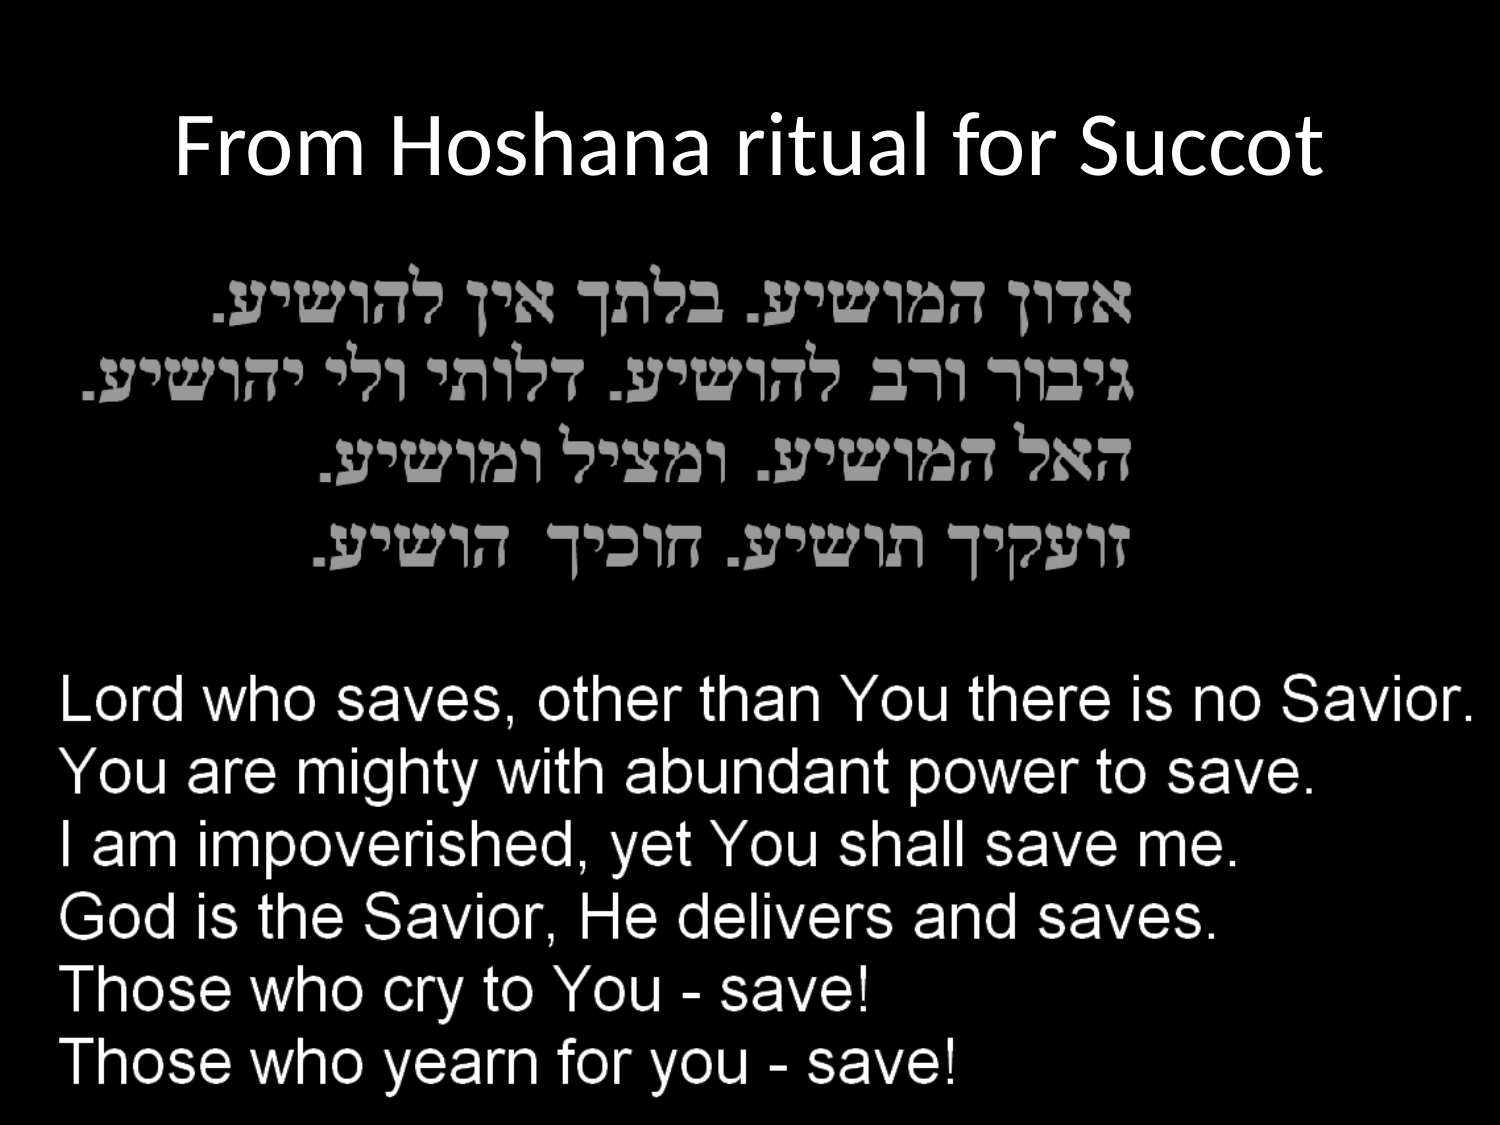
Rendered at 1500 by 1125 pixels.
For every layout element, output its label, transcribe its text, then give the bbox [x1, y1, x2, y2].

title From Hoshana ritual for Succot [75, 45, 1425, 233]
picture [0, 254, 1495, 1125]
